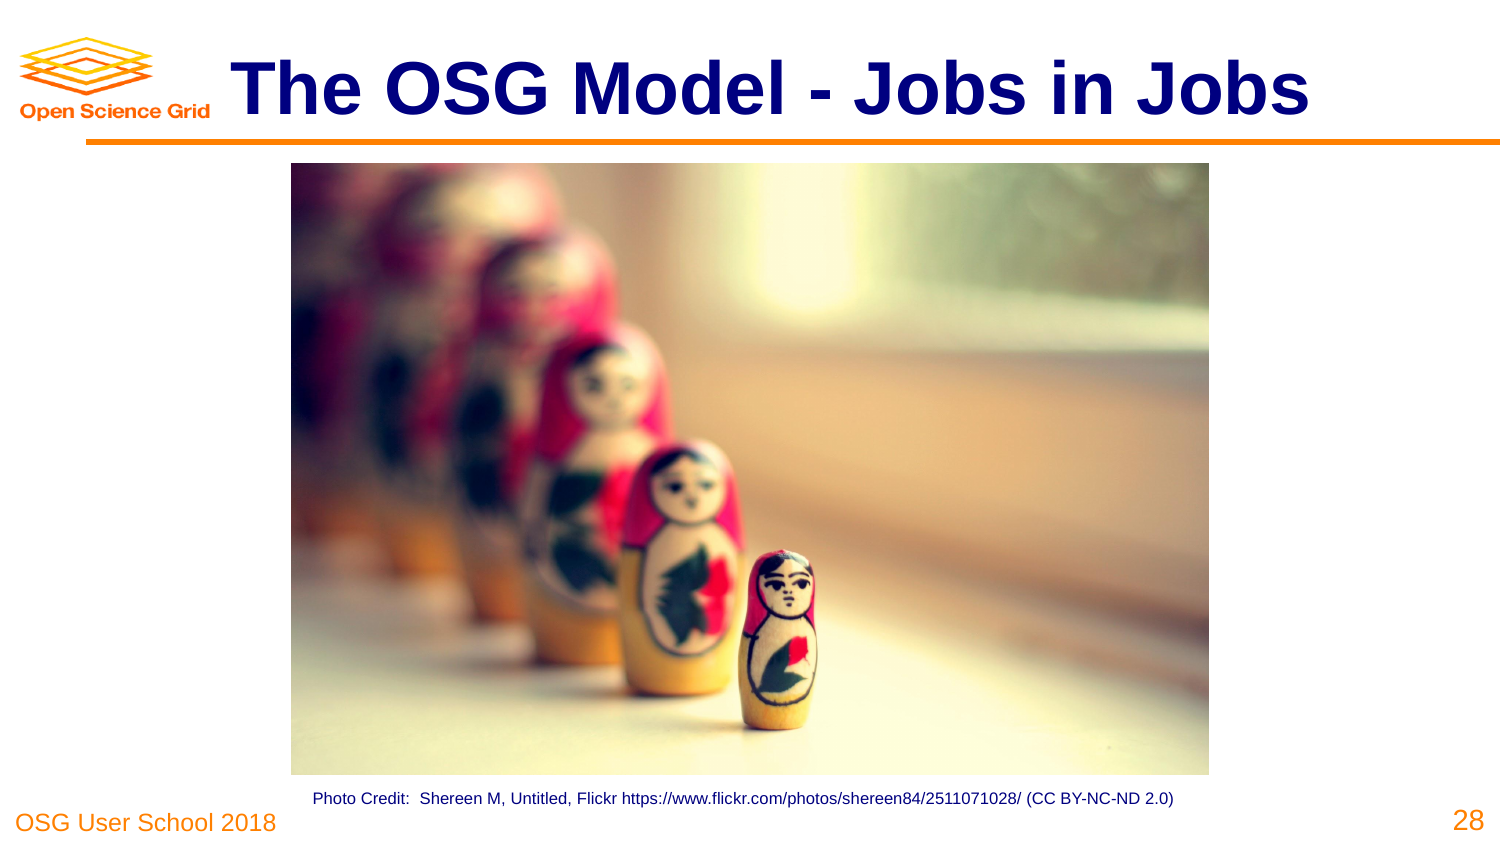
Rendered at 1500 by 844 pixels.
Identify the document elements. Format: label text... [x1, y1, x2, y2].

picture [0, 20, 201, 134]
title The OSG Model - Jobs in Jobs [201, 14, 1342, 155]
slide_number ‹#› [1431, 787, 1500, 844]
text_box Photo Credit: Shereen M, Untitled, Flickr https://www.flickr.com/photos/shereen84/2511071028/ (CC BY-NC-ND 2.0) [297, 785, 1203, 809]
picture [291, 163, 1209, 776]
